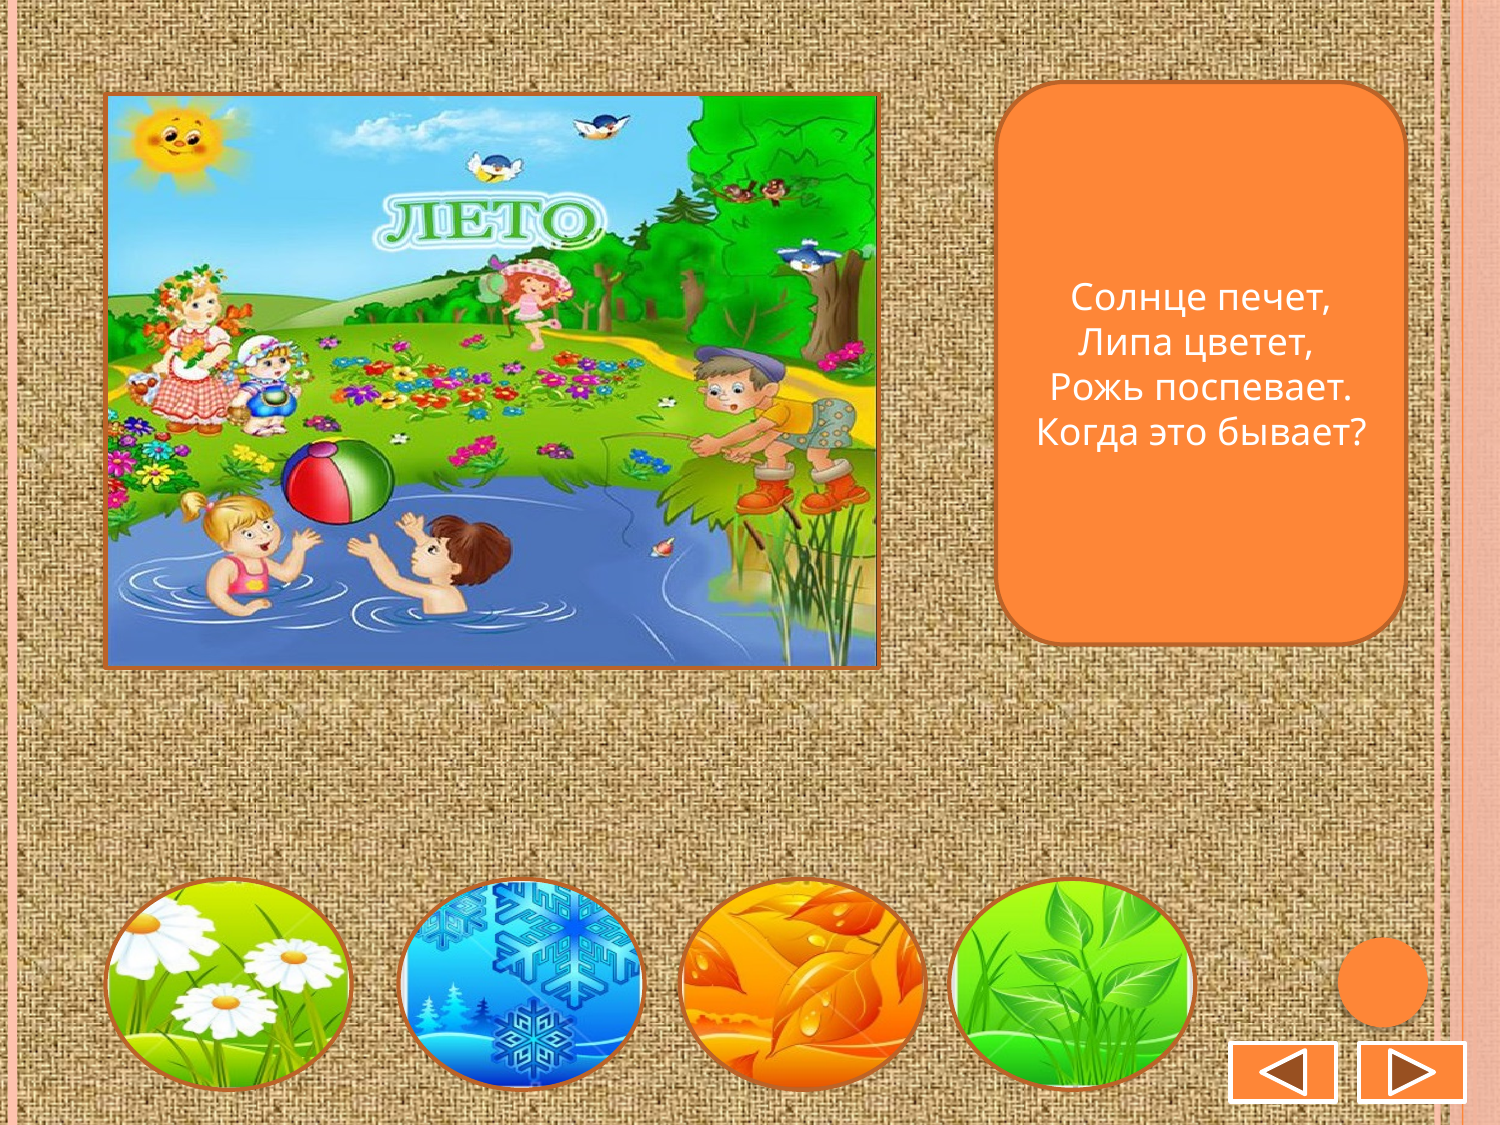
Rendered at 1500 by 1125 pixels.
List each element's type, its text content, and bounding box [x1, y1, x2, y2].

text_box [1228, 1041, 1338, 1104]
text_box [677, 876, 928, 1092]
text_box [103, 876, 354, 1092]
text_box [947, 876, 1198, 1092]
picture [1441, 1104, 1449, 1125]
text_box [396, 876, 647, 1092]
picture [0, 0, 7, 1125]
text_box Солнце печет, Липа цветет, Рожь поспевает. Когда это бывает? [993, 79, 1409, 647]
picture [1441, 0, 1449, 1041]
picture [18, 0, 1434, 1125]
text_box [1357, 1041, 1467, 1104]
text_box [103, 92, 881, 670]
